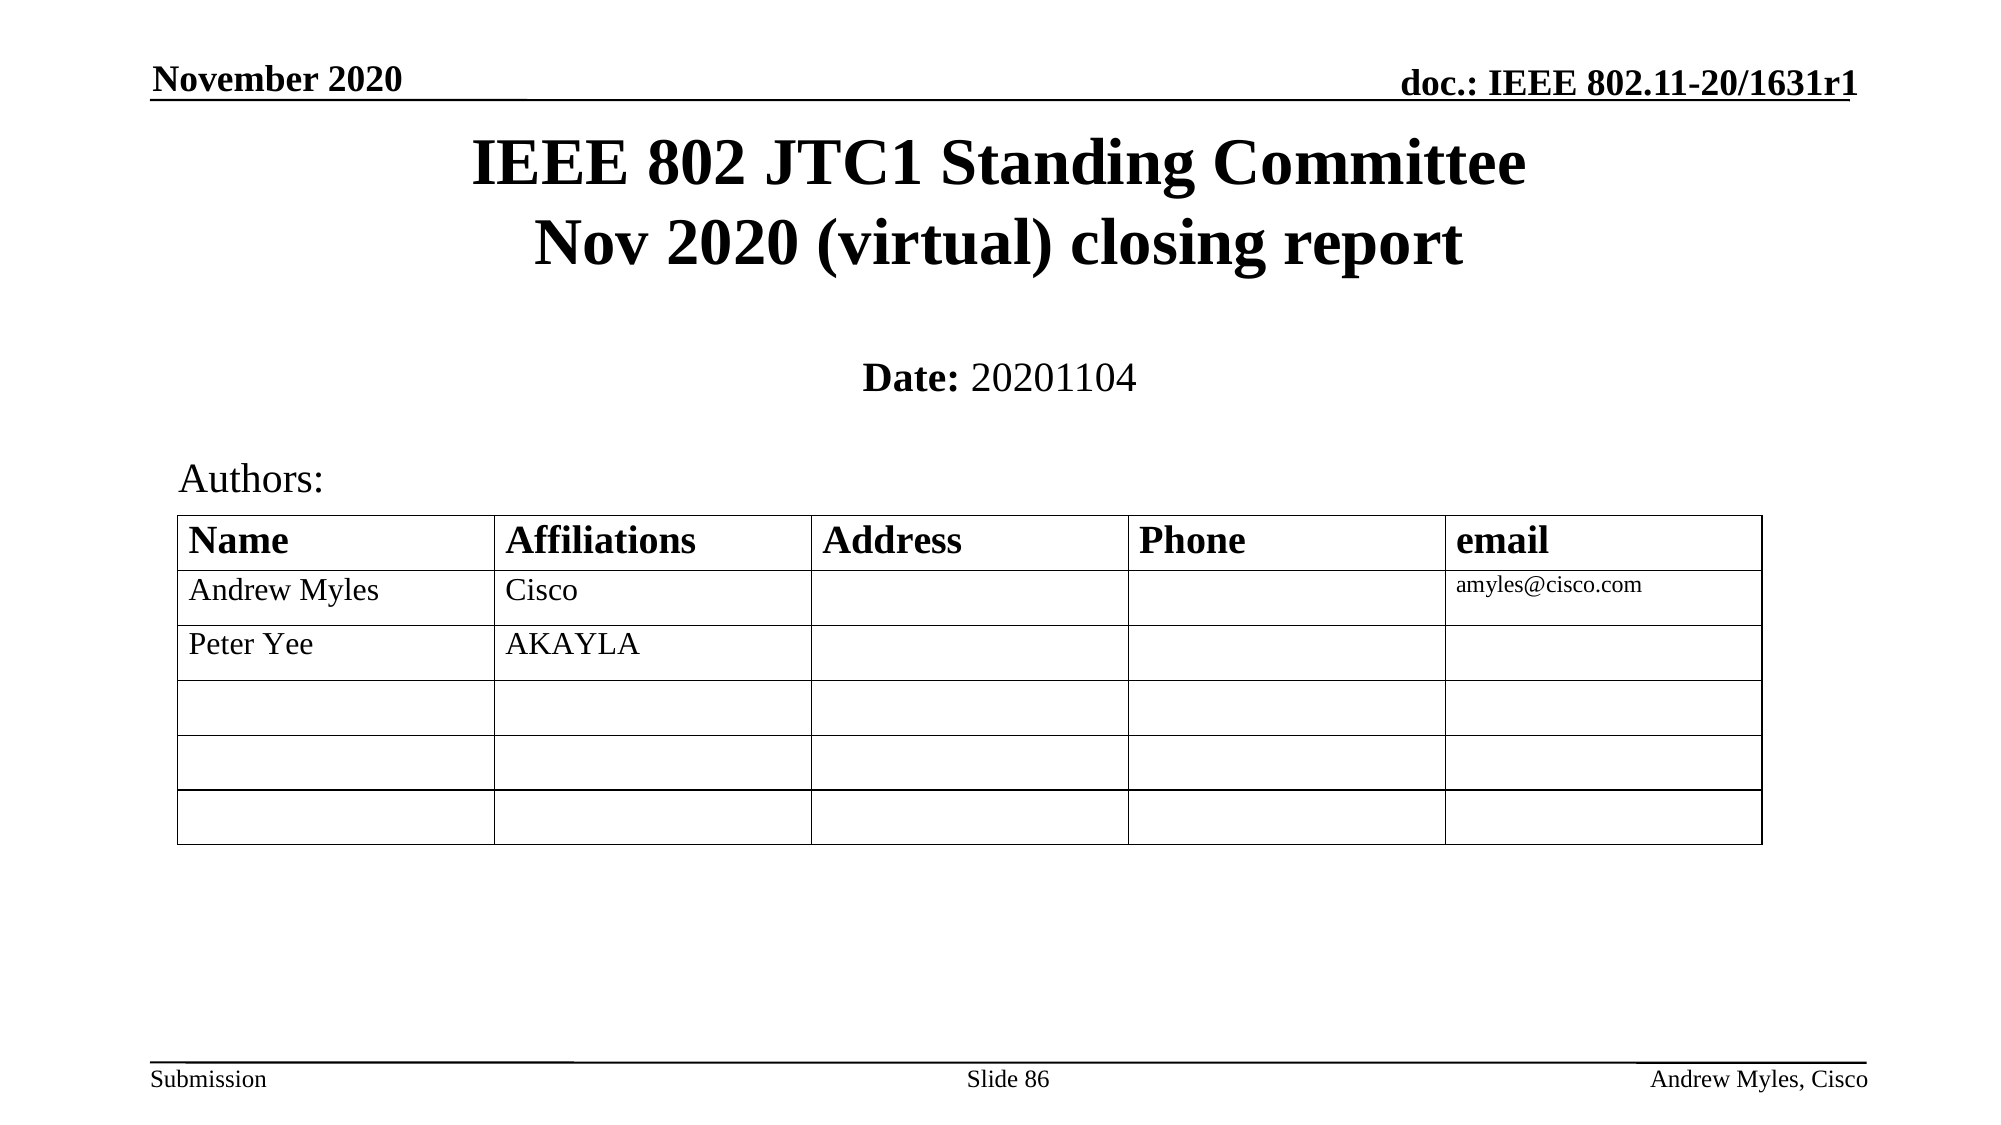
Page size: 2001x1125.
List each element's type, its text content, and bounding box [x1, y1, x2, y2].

footer Andrew Myles, Cisco [1171, 1061, 1869, 1093]
title IEEE 802 JTC1 Standing Committee Nov 2020 (virtual) closing report [149, 76, 1851, 319]
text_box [162, 514, 1808, 916]
subtitle Date: 20201104 [299, 342, 1701, 421]
text_box Authors: [162, 443, 401, 506]
slide_number Slide 86 [950, 1061, 1067, 1123]
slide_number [152, 54, 563, 100]
